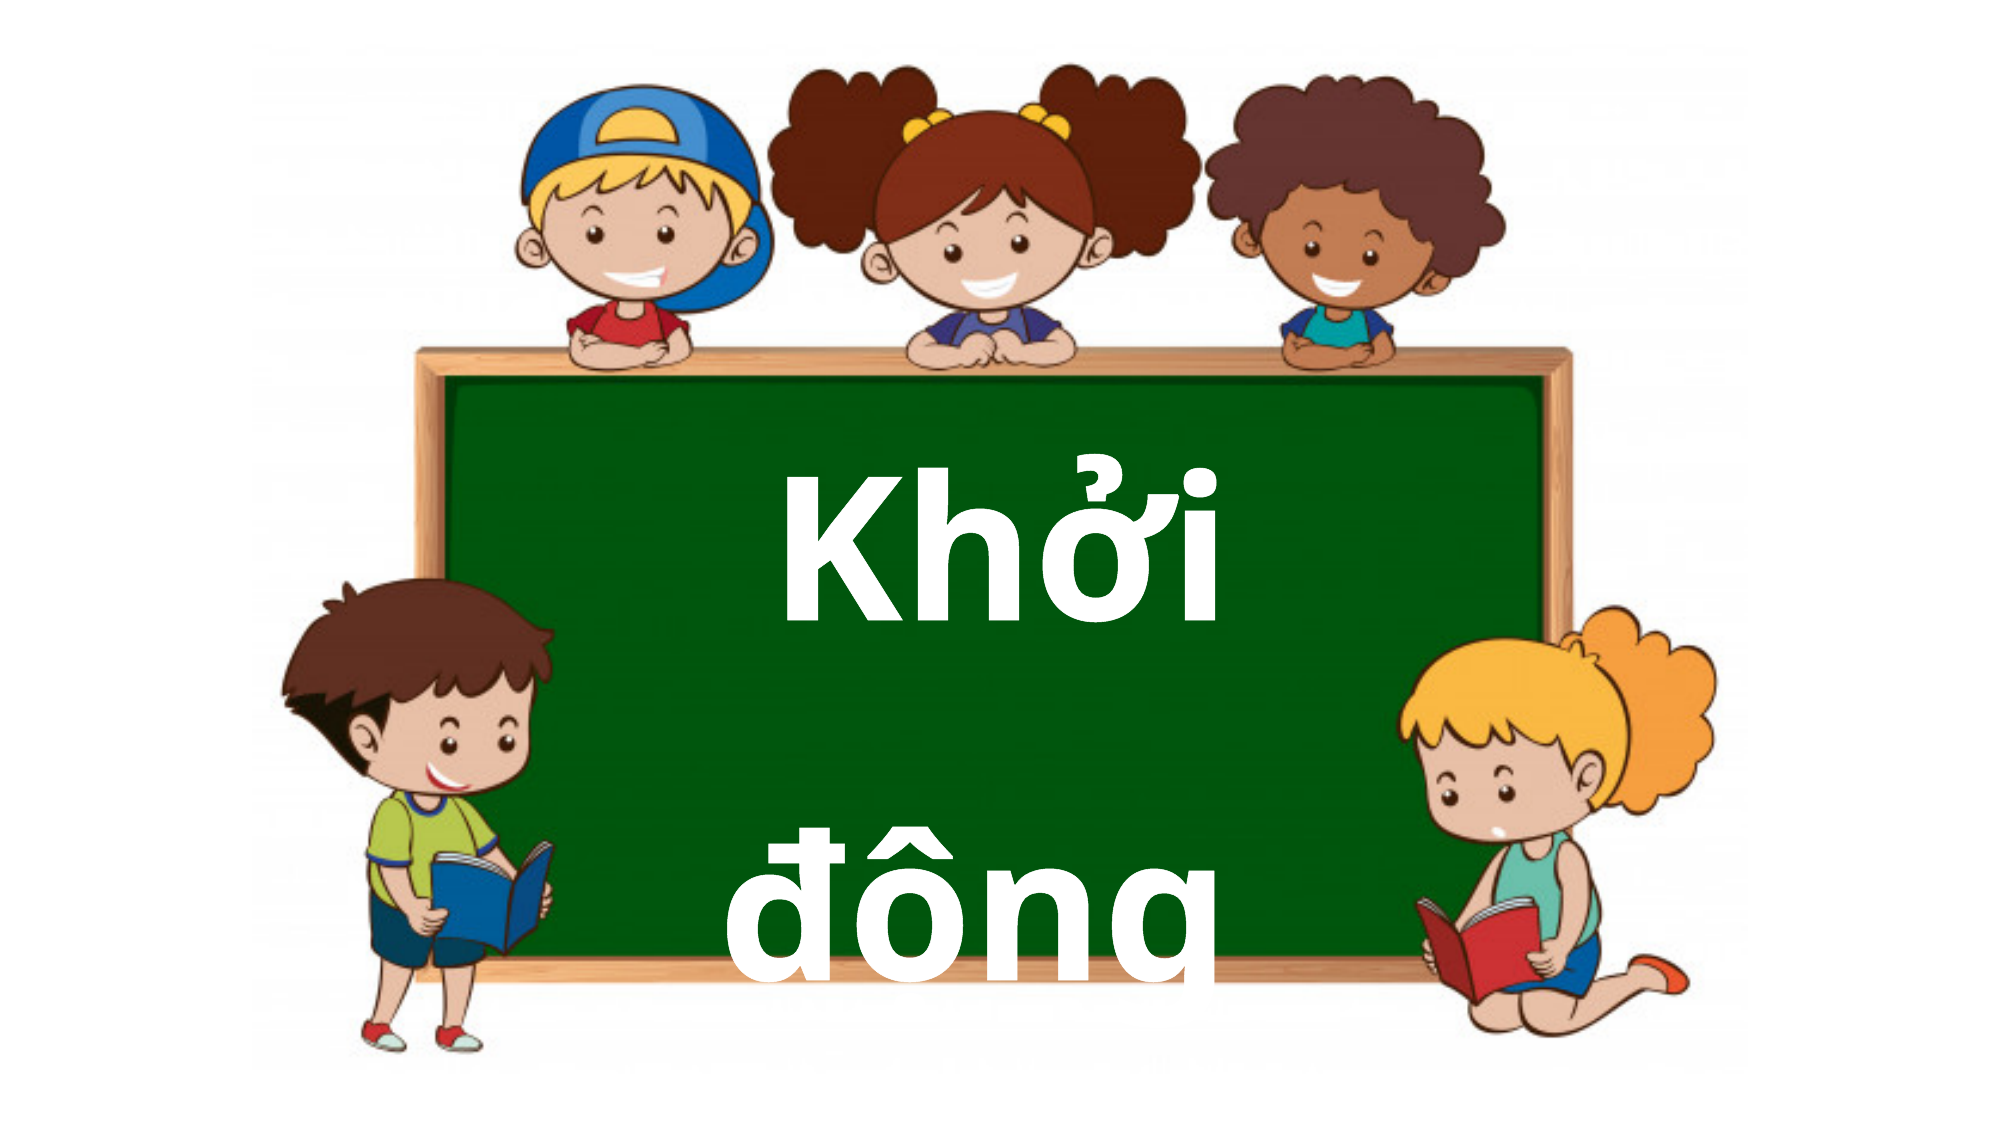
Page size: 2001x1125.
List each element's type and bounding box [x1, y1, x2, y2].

list [252, 45, 1748, 1074]
